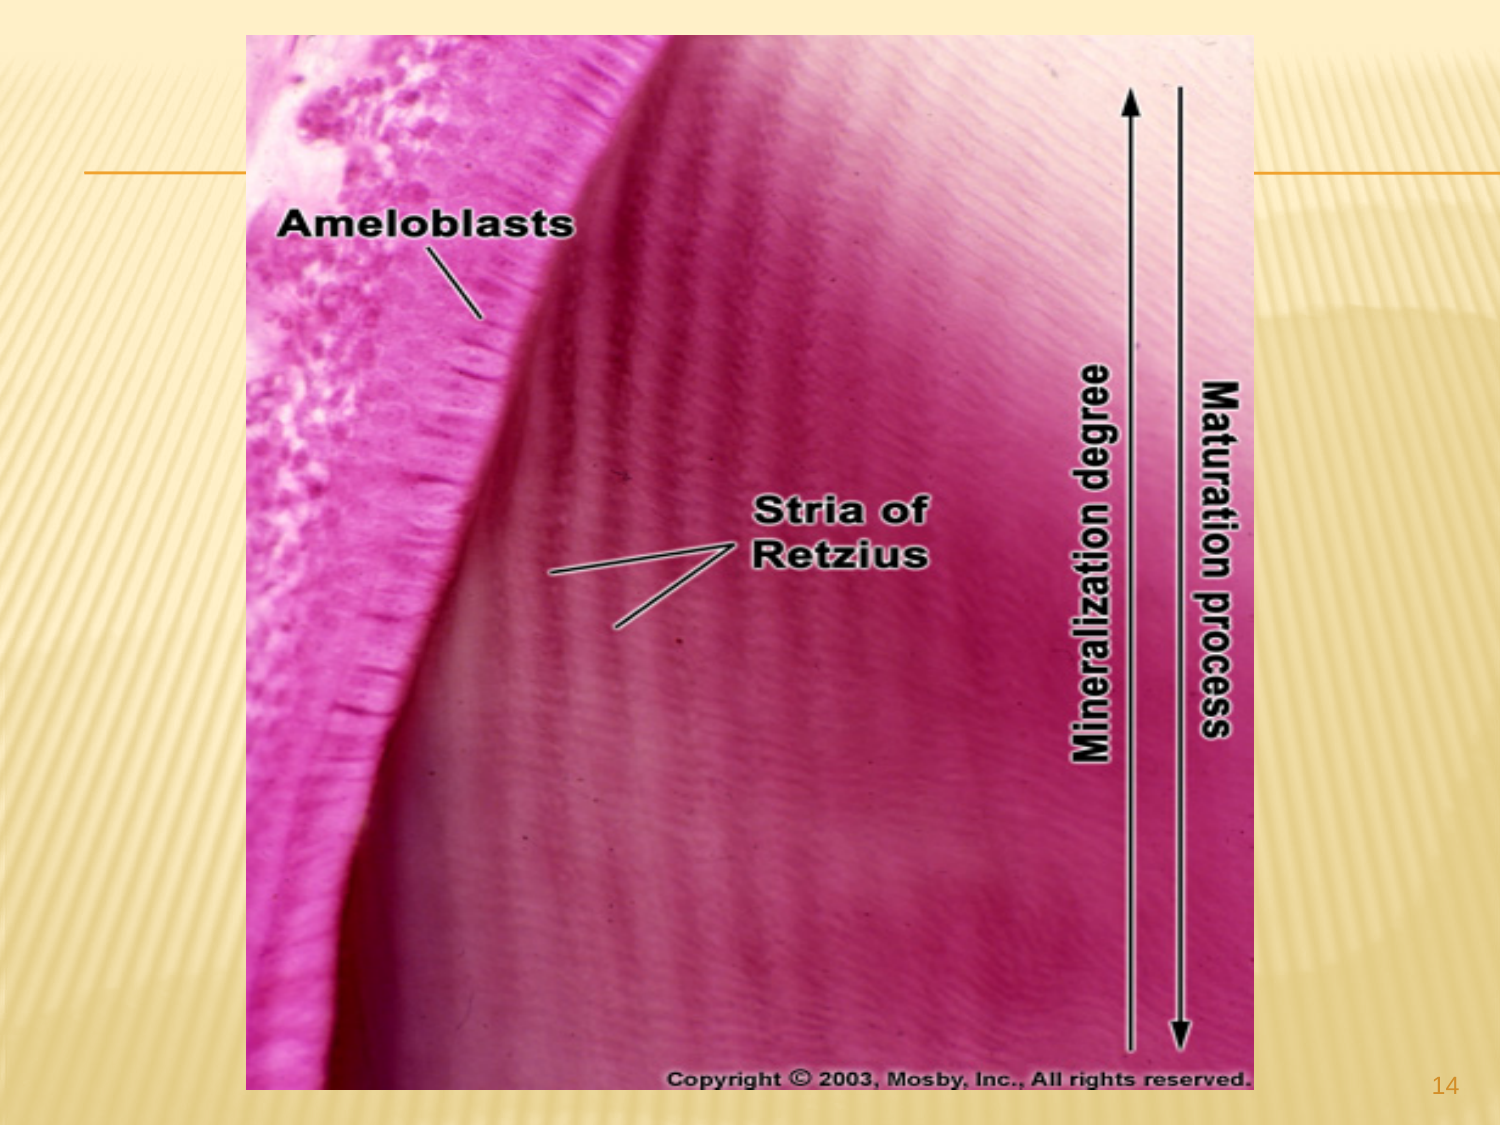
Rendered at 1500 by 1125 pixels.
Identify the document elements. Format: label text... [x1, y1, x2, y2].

slide_number 14 [1350, 1061, 1475, 1103]
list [245, 34, 1255, 1091]
